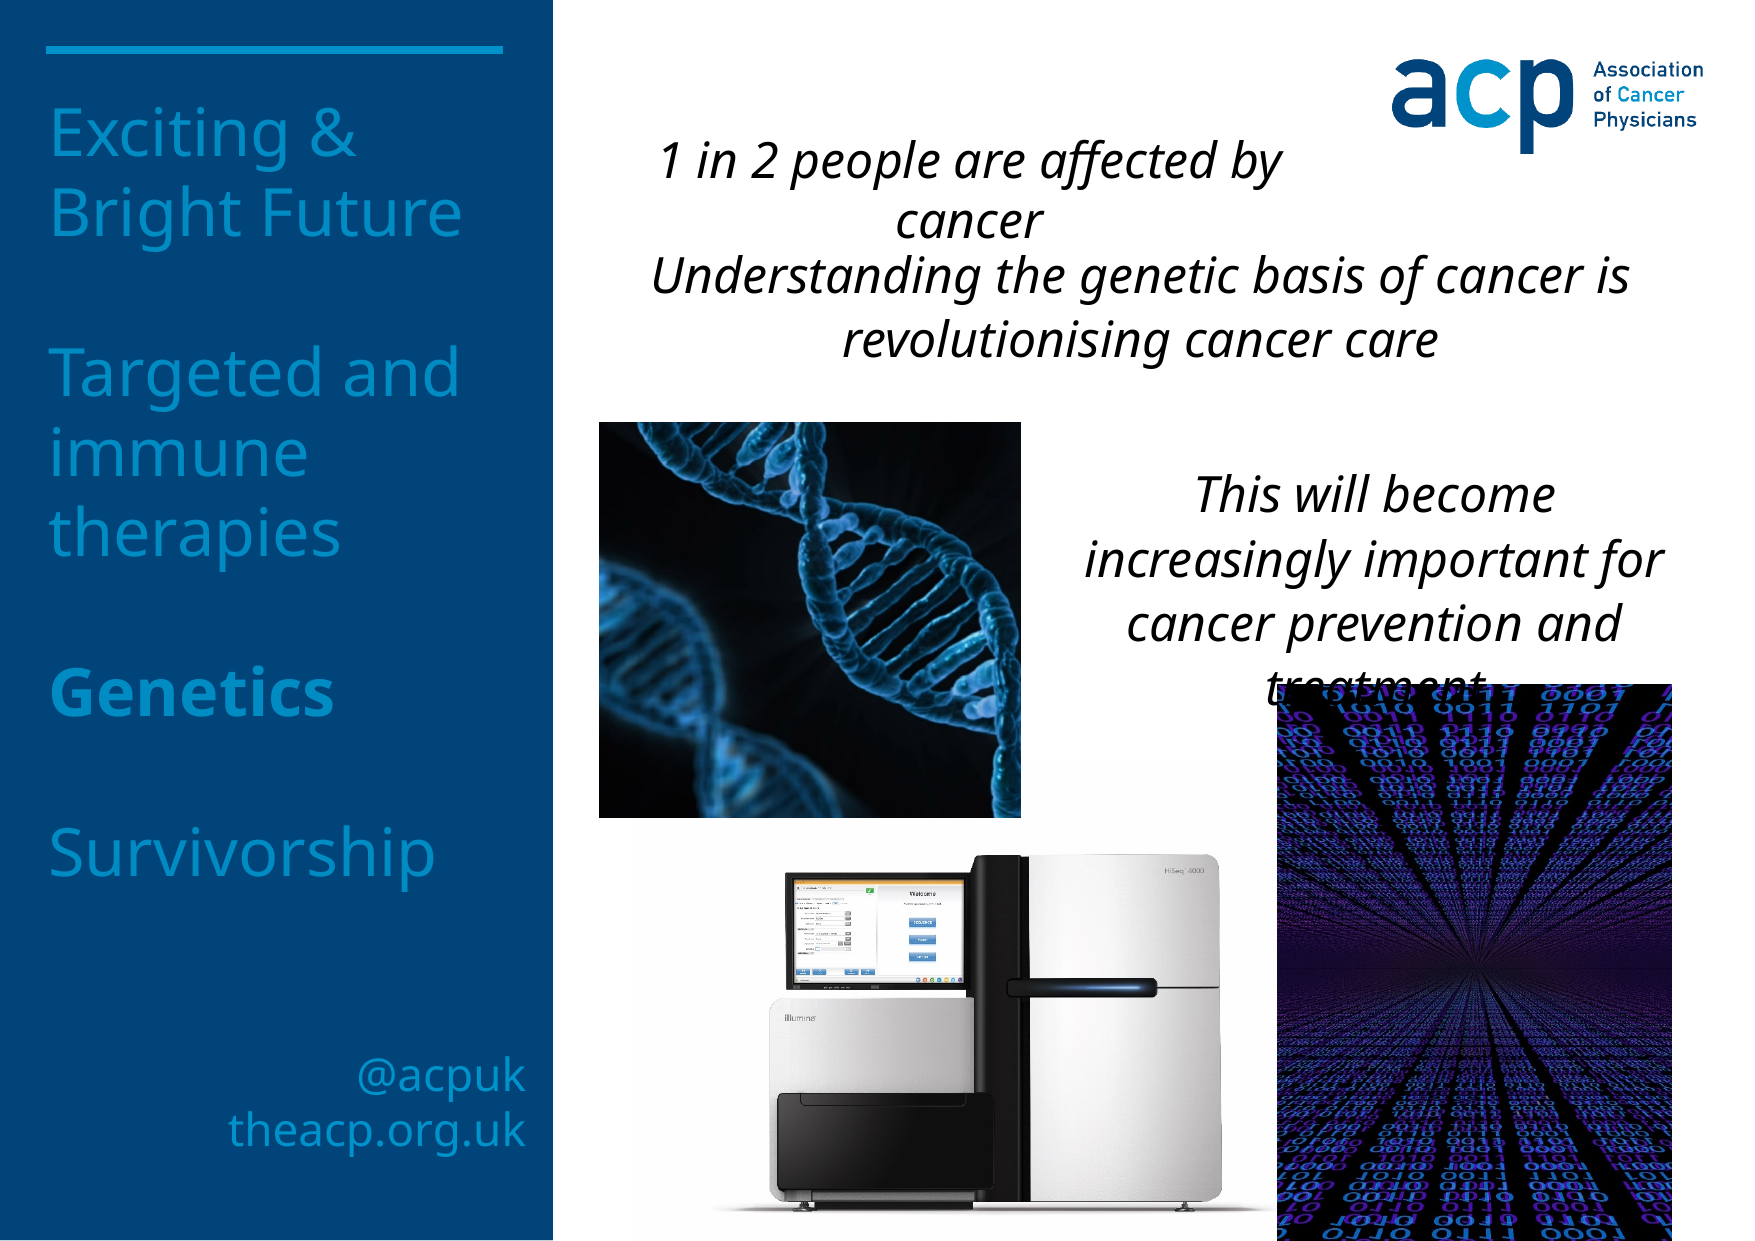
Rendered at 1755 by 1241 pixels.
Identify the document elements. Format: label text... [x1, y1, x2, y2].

text_box Understanding the genetic basis of cancer is revolutionising cancer care [575, 237, 1708, 369]
text_box 1 in 2 people are affected by cancer [575, 126, 1364, 250]
title Exciting & Bright Future Targeted and immune therapies Genetics Survivorship [46, 89, 503, 890]
picture [598, 422, 1672, 1241]
text_box @acpuk theacp.org.uk [30, 1045, 527, 1156]
text_box This will become increasingly important for cancer prevention and treatment [1061, 457, 1688, 717]
text_box [0, 0, 553, 1241]
picture [1389, 50, 1709, 159]
